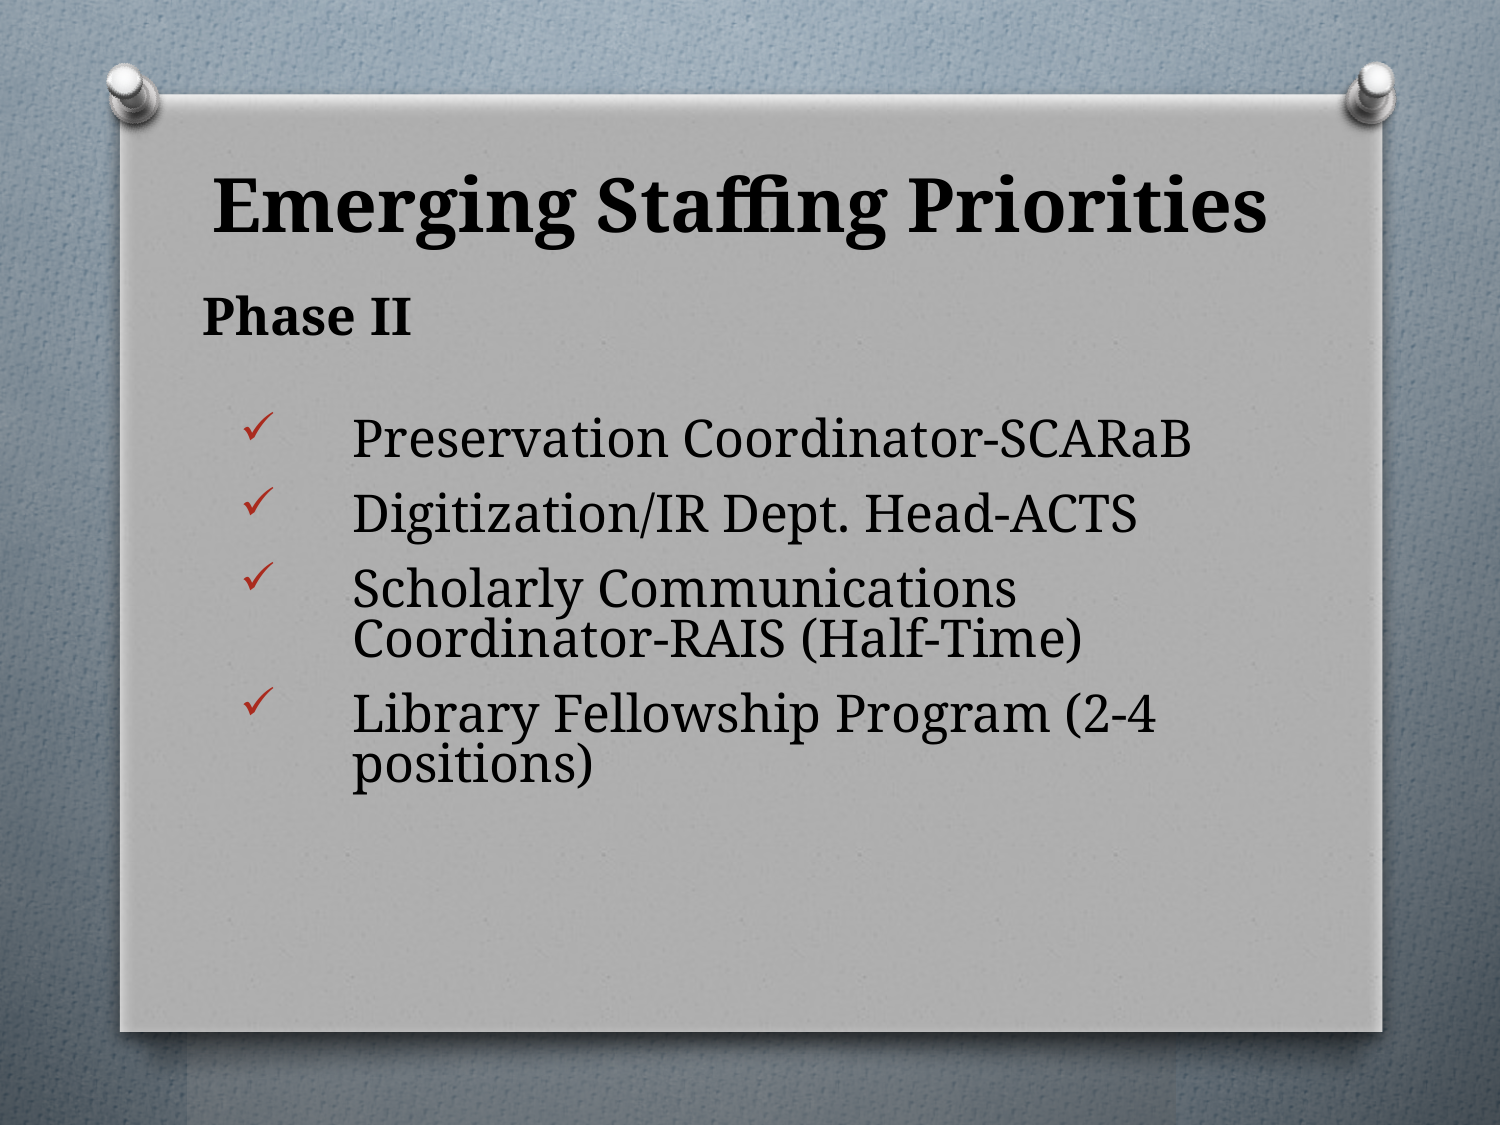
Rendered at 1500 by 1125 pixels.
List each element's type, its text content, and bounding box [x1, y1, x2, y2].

title Emerging Staffing Priorities [179, 134, 1323, 288]
picture [75, 29, 198, 153]
list Phase II Preservation Coordinator-SCARaB Digitization/IR Dept. Head-ACTS Scholarly Communications Coordinator-RAIS (Half-Time) Library Fellowship Program (2-4 positions) [187, 287, 1313, 900]
picture [1317, 35, 1439, 156]
